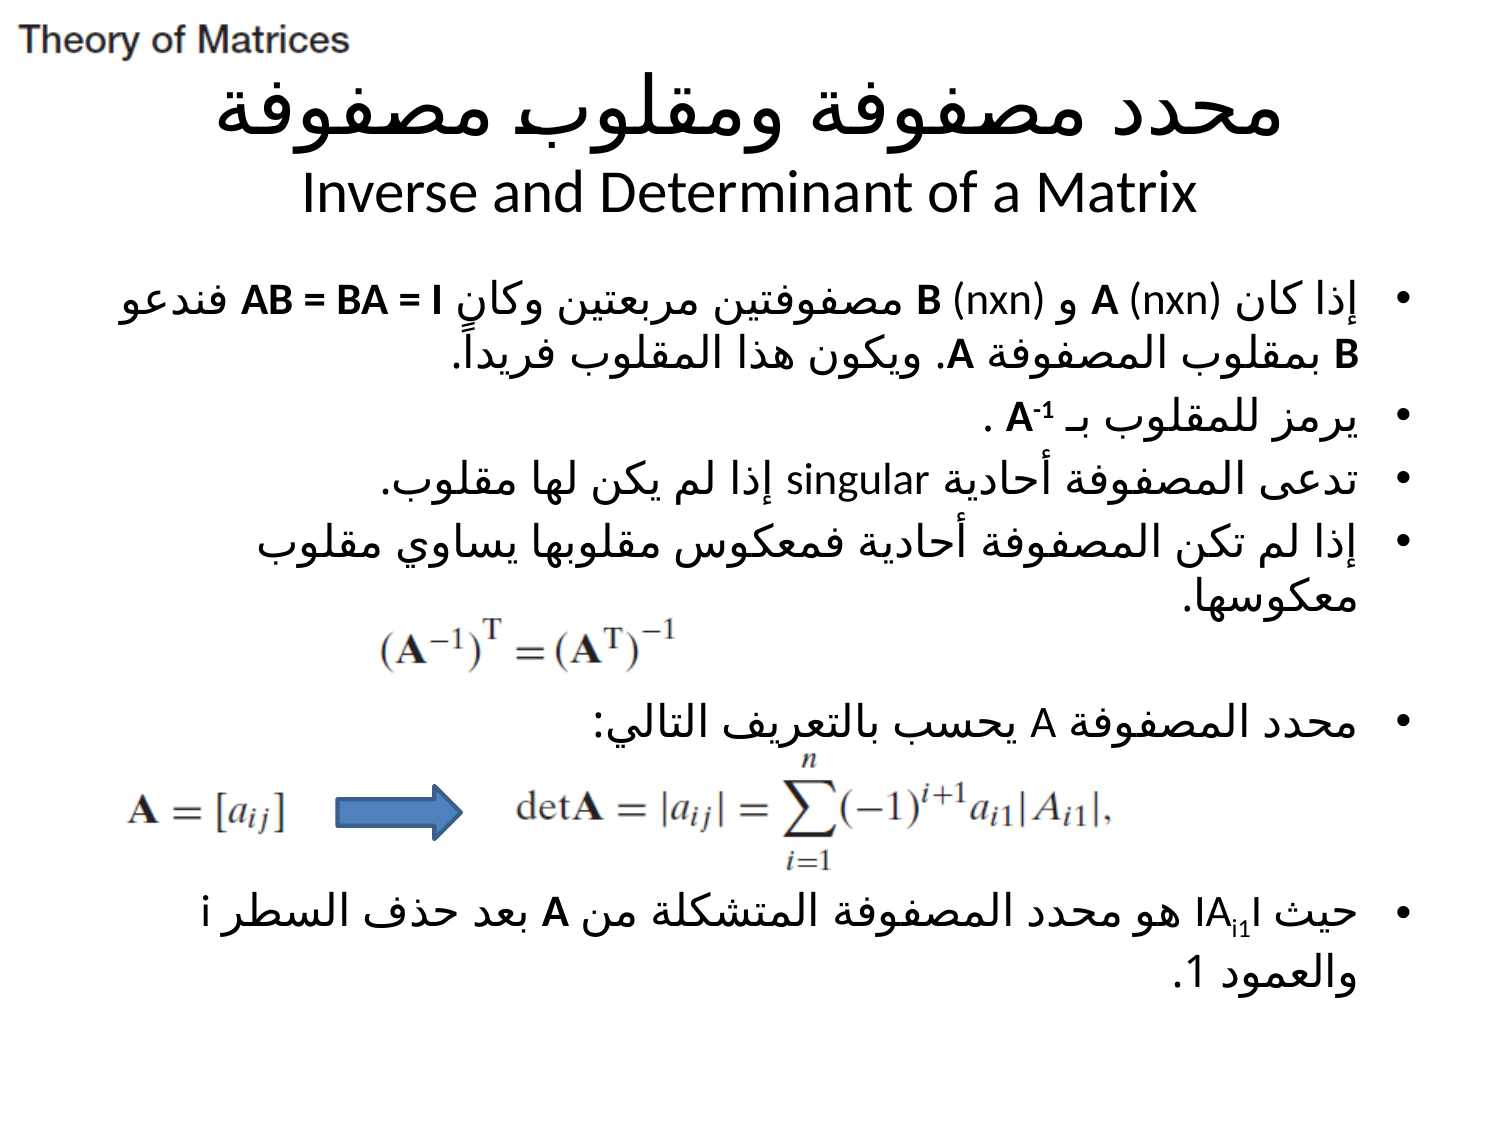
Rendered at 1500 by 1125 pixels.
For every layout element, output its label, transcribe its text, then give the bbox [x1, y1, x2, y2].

picture [512, 749, 1116, 876]
list إذا كان A (nxn) و B (nxn) مصفوفتين مربعتين وكان AB = BA = I فندعو B بمقلوب المصفوفة A. ويكون هذا المقلوب فريداً. يرمز للمقلوب بـ A-1 . تدعى المصفوفة أحادية singular إذا لم يكن لها مقلوب. إذا لم تكن المصفوفة أحادية فمعكوس مقلوبها يساوي مقلوب معكوسها. محدد المصفوفة A يحسب بالتعريف التالي: حيث IAi1I هو محدد المصفوفة المتشكلة من A بعد حذف السطر i والعمود 1. [75, 262, 1425, 1005]
text_box [335, 783, 463, 841]
picture [12, 12, 362, 66]
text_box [374, 612, 677, 684]
title محدد مصفوفة ومقلوب مصفوفة Inverse and Determinant of a Matrix [75, 45, 1425, 233]
picture [124, 785, 290, 840]
